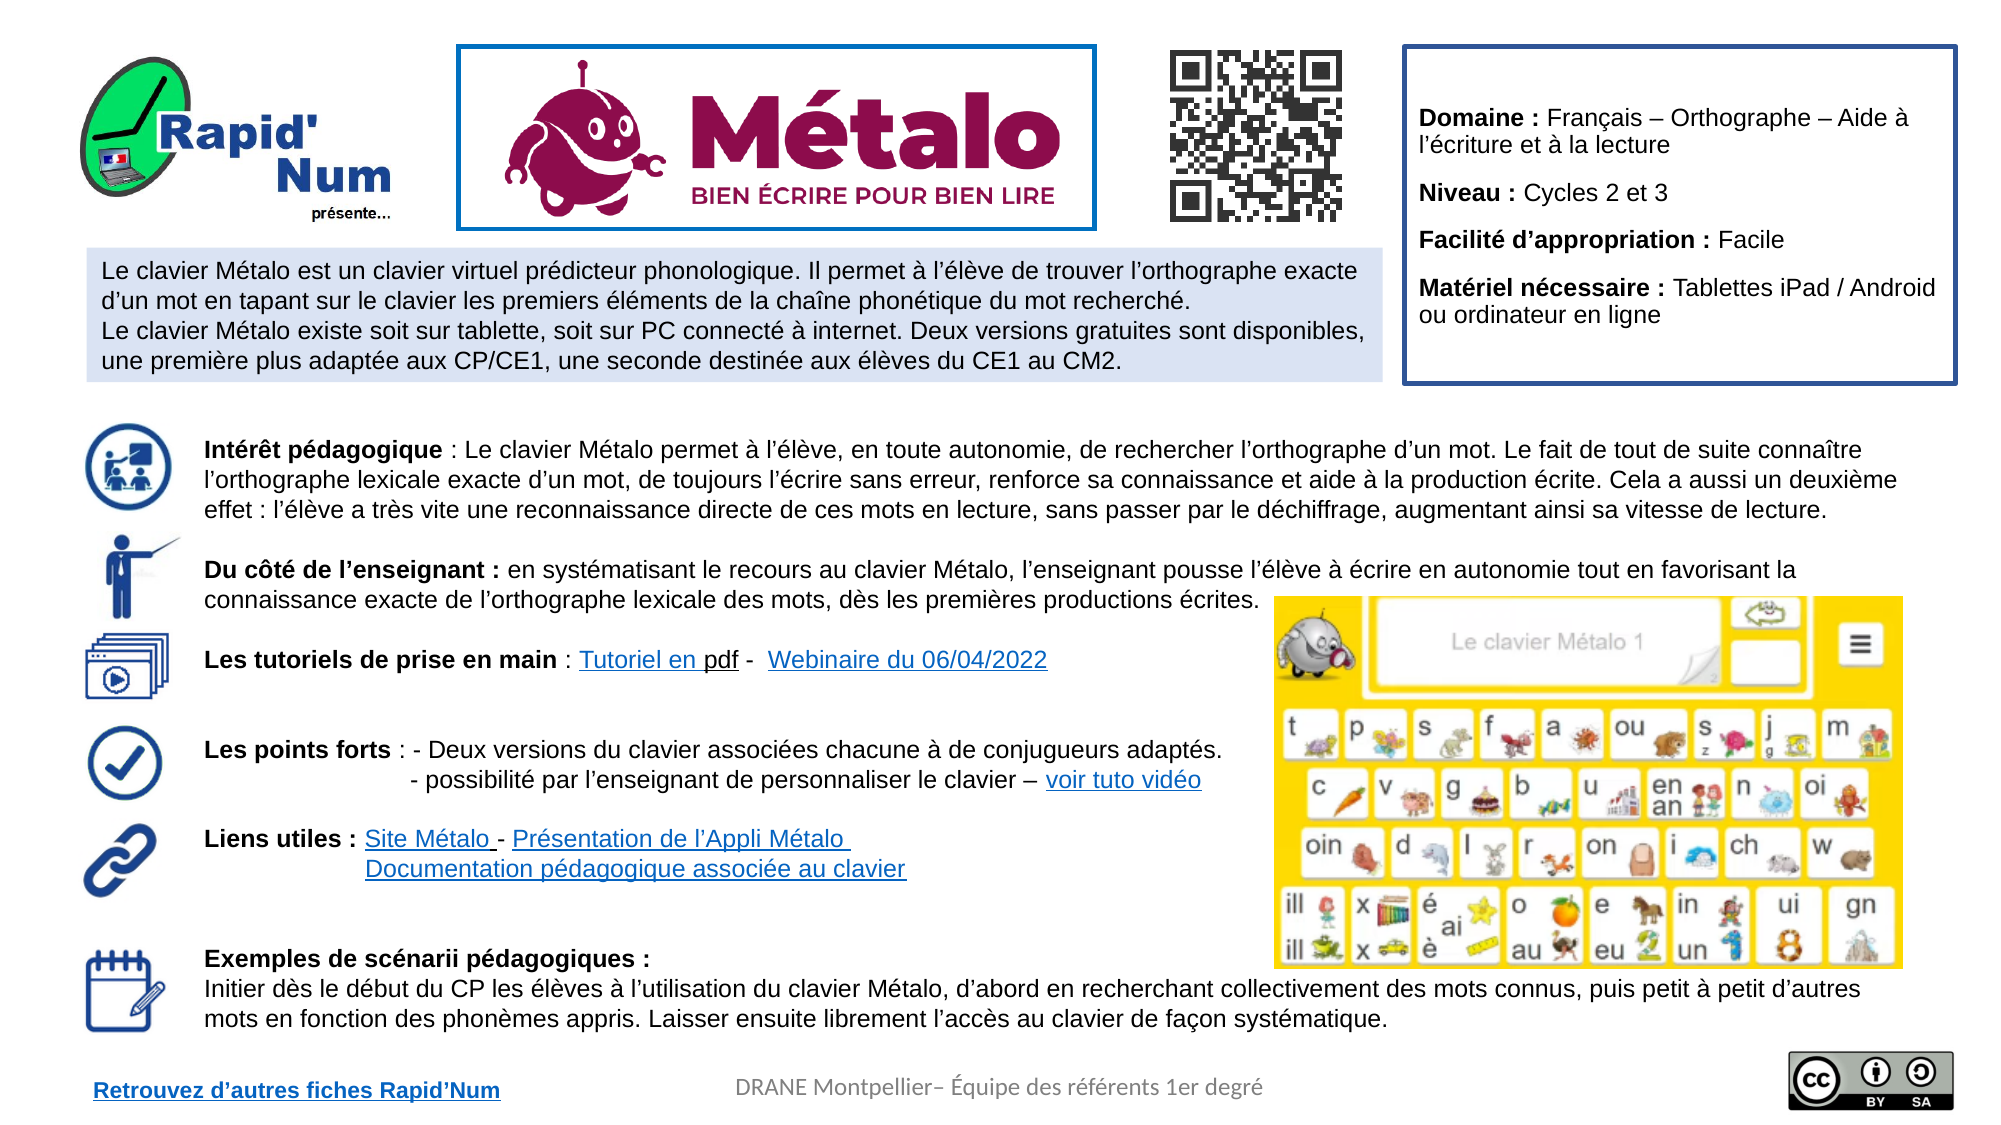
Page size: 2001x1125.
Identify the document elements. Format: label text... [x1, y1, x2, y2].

picture [82, 721, 167, 806]
picture [82, 421, 174, 513]
picture [503, 58, 1060, 217]
picture [77, 818, 162, 903]
picture [77, 531, 182, 712]
text_box [456, 45, 1096, 231]
picture [1162, 42, 1349, 229]
text_box Domaine : Français – Orthographe – Aide à l’écriture et à la lecture Niveau : Cycles 2 et 3 Facilité d’appropriation : Facile Matériel nécessaire : Tablettes iPad / Android ou ordinateur en ligne [1404, 46, 1956, 384]
text_box Intérêt pédagogique : Le clavier Métalo permet à l’élève, en toute autonomie, de rechercher l’orthographe d’un mot. Le fait de tout de suite connaître l’orthographe lexicale exacte d’un mot, de toujours l’écrire sans erreur, renforce sa connaissance et aide à la production écrite. Cela a aussi un deuxième effet : l’élève a très vite une reconnaissance directe de ces mots en lecture, sans passer par le déchiffrage, augmentant ainsi sa vitesse de lecture. Du côté de l’enseignant : en systématisant le recours au clavier Métalo, l’enseignant pousse l’élève à écrire en autonomie tout en favorisant la connaissance exacte de l’orthographe lexicale des mots, dès les premières productions écrites. Les tutoriels de prise en main : Tutoriel en pdf - Webinaire du 06/04/2022 Les points forts : - Deux versions du clavier associées chacune à de conjugueurs adaptés. - possibilité par l’enseignant de personnaliser le clavier – voir tuto vidéo Liens utiles : Site Métalo - Présentation de l’Appli Métalo Documentation pédagogique associée au clavier Exemples de scénarii pédagogiques : Initier dès le début du CP les élèves à l’utilisation du clavier Métalo, d’abord en recherchant collectivement des mots connus, puis petit à petit d’autres mots en fonction des phonèmes appris. Laisser ensuite librement l’accès au clavier de façon systématique. [189, 426, 1938, 1040]
text_box Le clavier Métalo est un clavier virtuel prédicteur phonologique. Il permet à l’élève de trouver l’orthographe exacte d’un mot en tapant sur le clavier les premiers éléments de la chaîne phonétique du mot recherché. Le clavier Métalo existe soit sur tablette, soit sur PC connecté à internet. Deux versions gratuites sont disponibles, une première plus adaptée aux CP/CE1, une seconde destinée aux élèves du CE1 au CM2. [86, 247, 1383, 383]
text_box Retrouvez d’autres fiches Rapid’Num [78, 1068, 435, 1111]
picture [1273, 595, 1903, 970]
picture [77, 945, 171, 1037]
picture [64, 45, 411, 232]
text_box DRANE Montpellier– Équipe des référents 1er degré [435, 1063, 1564, 1123]
picture [1781, 1046, 1956, 1115]
